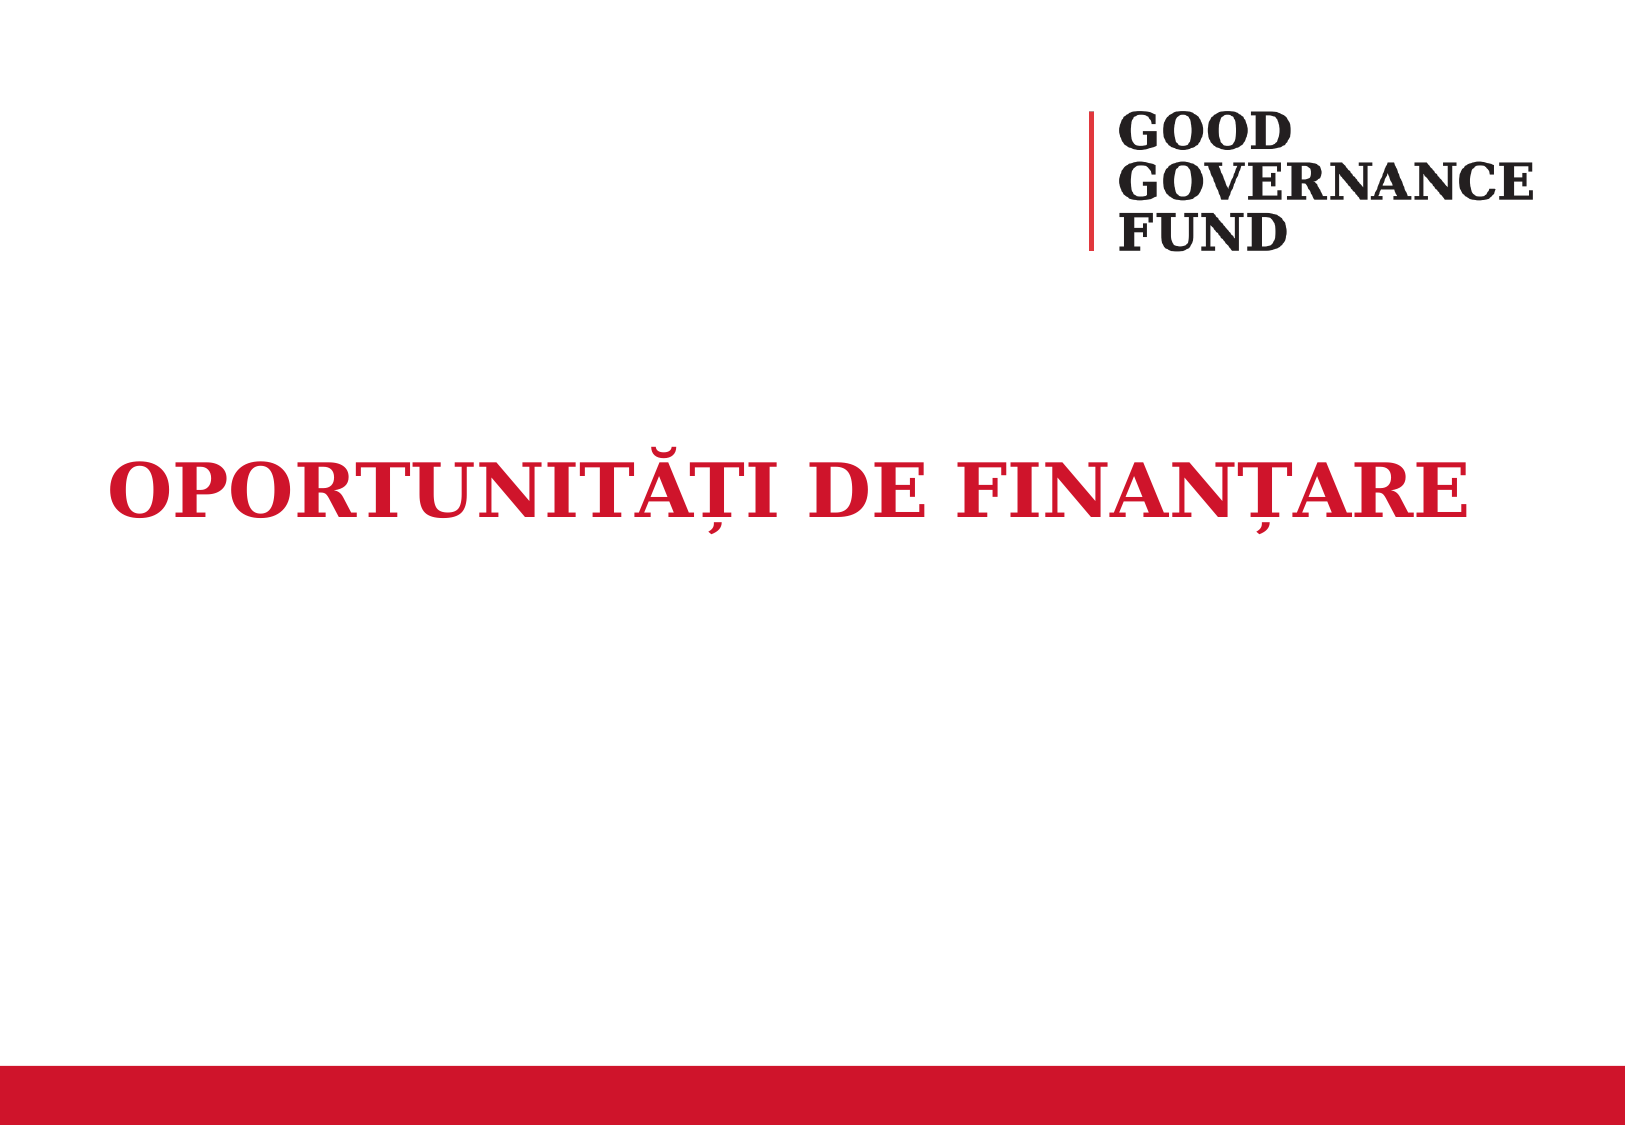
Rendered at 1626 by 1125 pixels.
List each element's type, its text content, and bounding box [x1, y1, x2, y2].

title Oportunități de finanțare [51, 448, 1528, 882]
